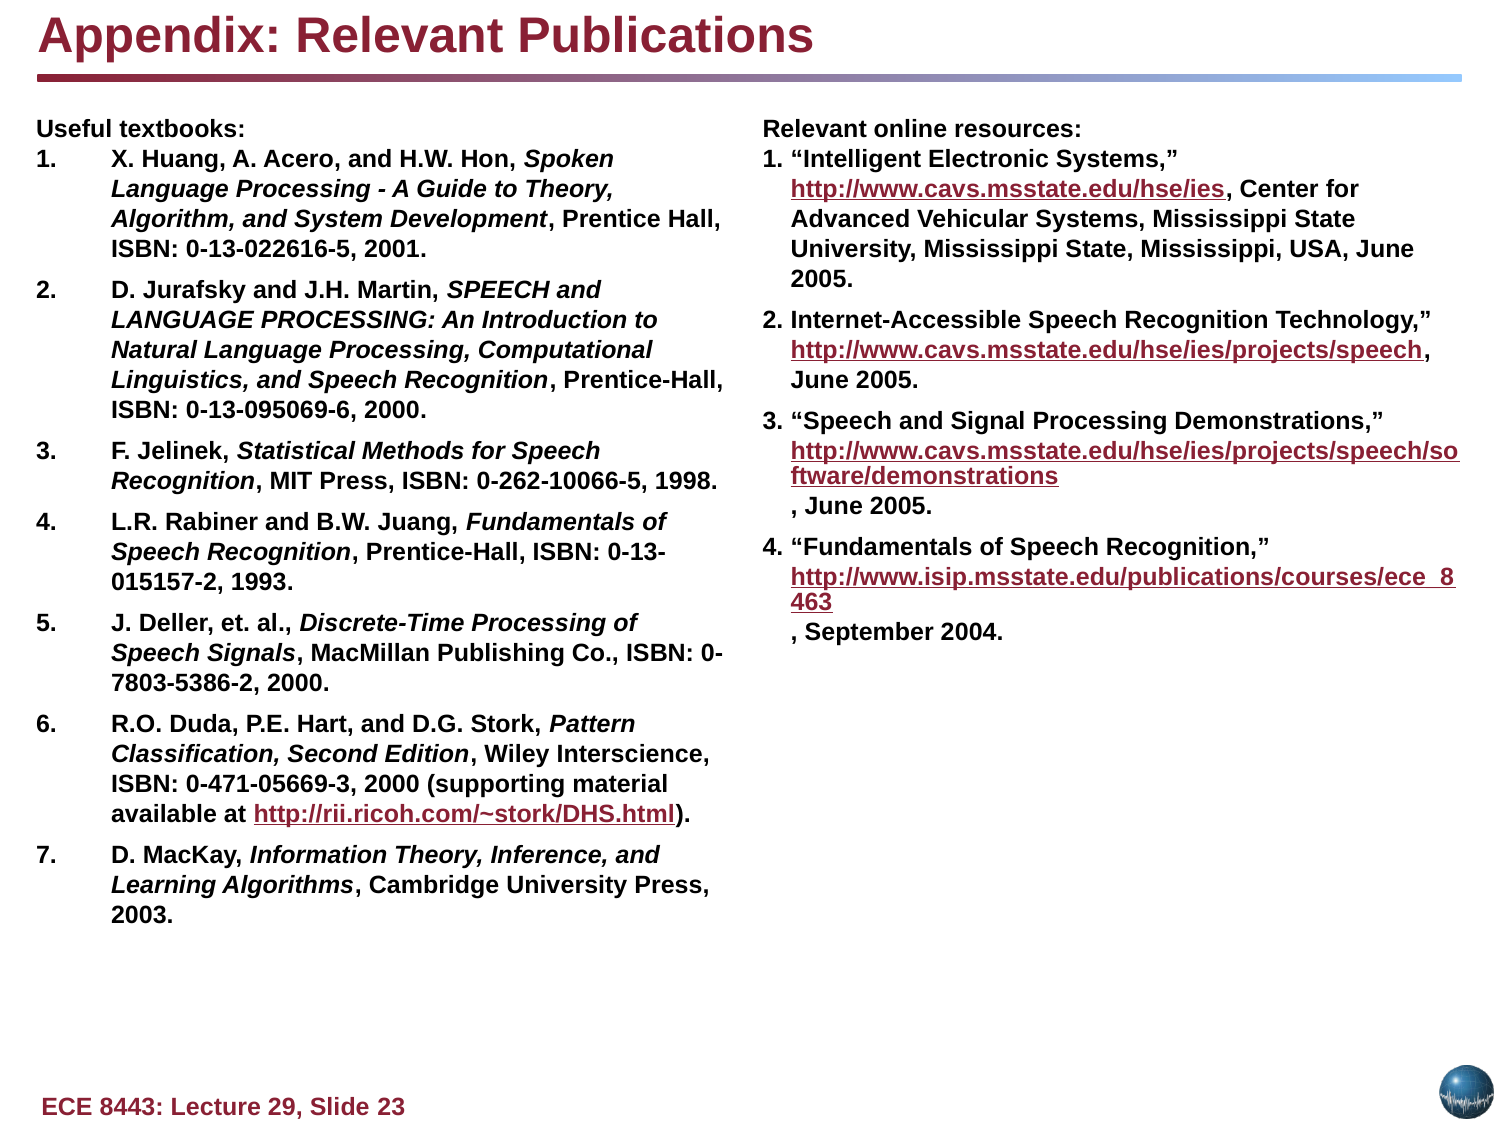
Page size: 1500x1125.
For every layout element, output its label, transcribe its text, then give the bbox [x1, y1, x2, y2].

text_box [37, 26, 1463, 85]
text_box Appendix: Relevant Publications [37, 9, 1163, 64]
text_box Relevant online resources: “Intelligent Electronic Systems,” http://www.cavs.msstate.edu/hse/ies, Center for Advanced Vehicular Systems, Mississippi State University, Mississippi State, Mississippi, USA, June 2005. Internet-Accessible Speech Recognition Technology,” http://www.cavs.msstate.edu/hse/ies/projects/speech, June 2005. “Speech and Signal Processing Demonstrations,” http://www.cavs.msstate.edu/hse/ies/projects/speech/software/demonstrations, June 2005. “Fundamentals of Speech Recognition,” http://www.isip.msstate.edu/publications/courses/ece_8463, September 2004. [762, 112, 1461, 596]
text_box Useful textbooks: X. Huang, A. Acero, and H.W. Hon, Spoken Language Processing - A Guide to Theory, Algorithm, and System Development, Prentice Hall, ISBN: 0-13-022616-5, 2001. D. Jurafsky and J.H. Martin, SPEECH and LANGUAGE PROCESSING: An Introduction to Natural Language Processing, Computational Linguistics, and Speech Recognition, Prentice-Hall, ISBN: 0-13-095069-6, 2000. F. Jelinek, Statistical Methods for Speech Recognition, MIT Press, ISBN: 0-262-10066-5, 1998. L.R. Rabiner and B.W. Juang, Fundamentals of Speech Recognition, Prentice-Hall, ISBN: 0-13-015157-2, 1993. J. Deller, et. al., Discrete-Time Processing of Speech Signals, MacMillan Publishing Co., ISBN: 0-7803-5386-2, 2000. R.O. Duda, P.E. Hart, and D.G. Stork, Pattern Classification, Second Edition, Wiley Interscience, ISBN: 0-471-05669-3, 2000 (supporting material available at http://rii.ricoh.com/~stork/DHS.html). D. MacKay, Information Theory, Inference, and Learning Algorithms, Cambridge University Press, 2003. [36, 112, 734, 929]
picture [1439, 1065, 1494, 1119]
